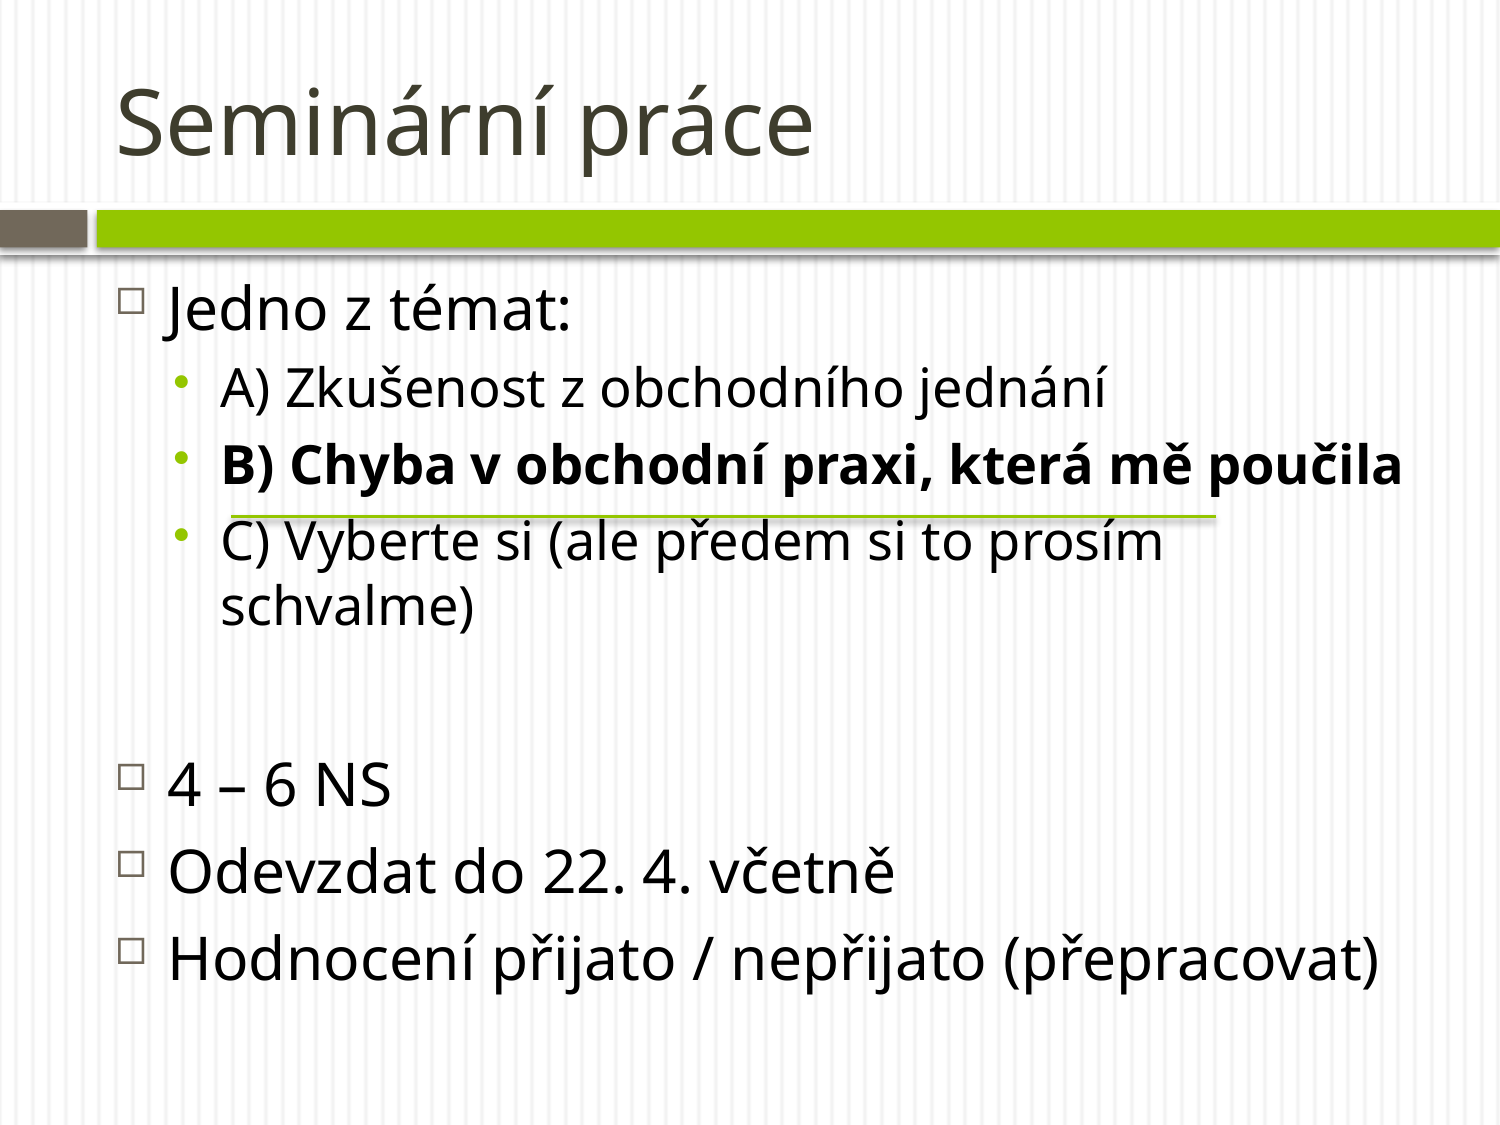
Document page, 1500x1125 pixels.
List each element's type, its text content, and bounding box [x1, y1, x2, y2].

title Seminární práce [100, 37, 1438, 200]
list Jedno z témat: A) Zkušenost z obchodního jednání B) Chyba v obchodní praxi, která mě poučila C) Vyberte si (ale předem si to prosím schvalme) 4 – 6 NS Odevzdat do 22. 4. včetně Hodnocení přijato / nepřijato (přepracovat) [100, 262, 1438, 1000]
